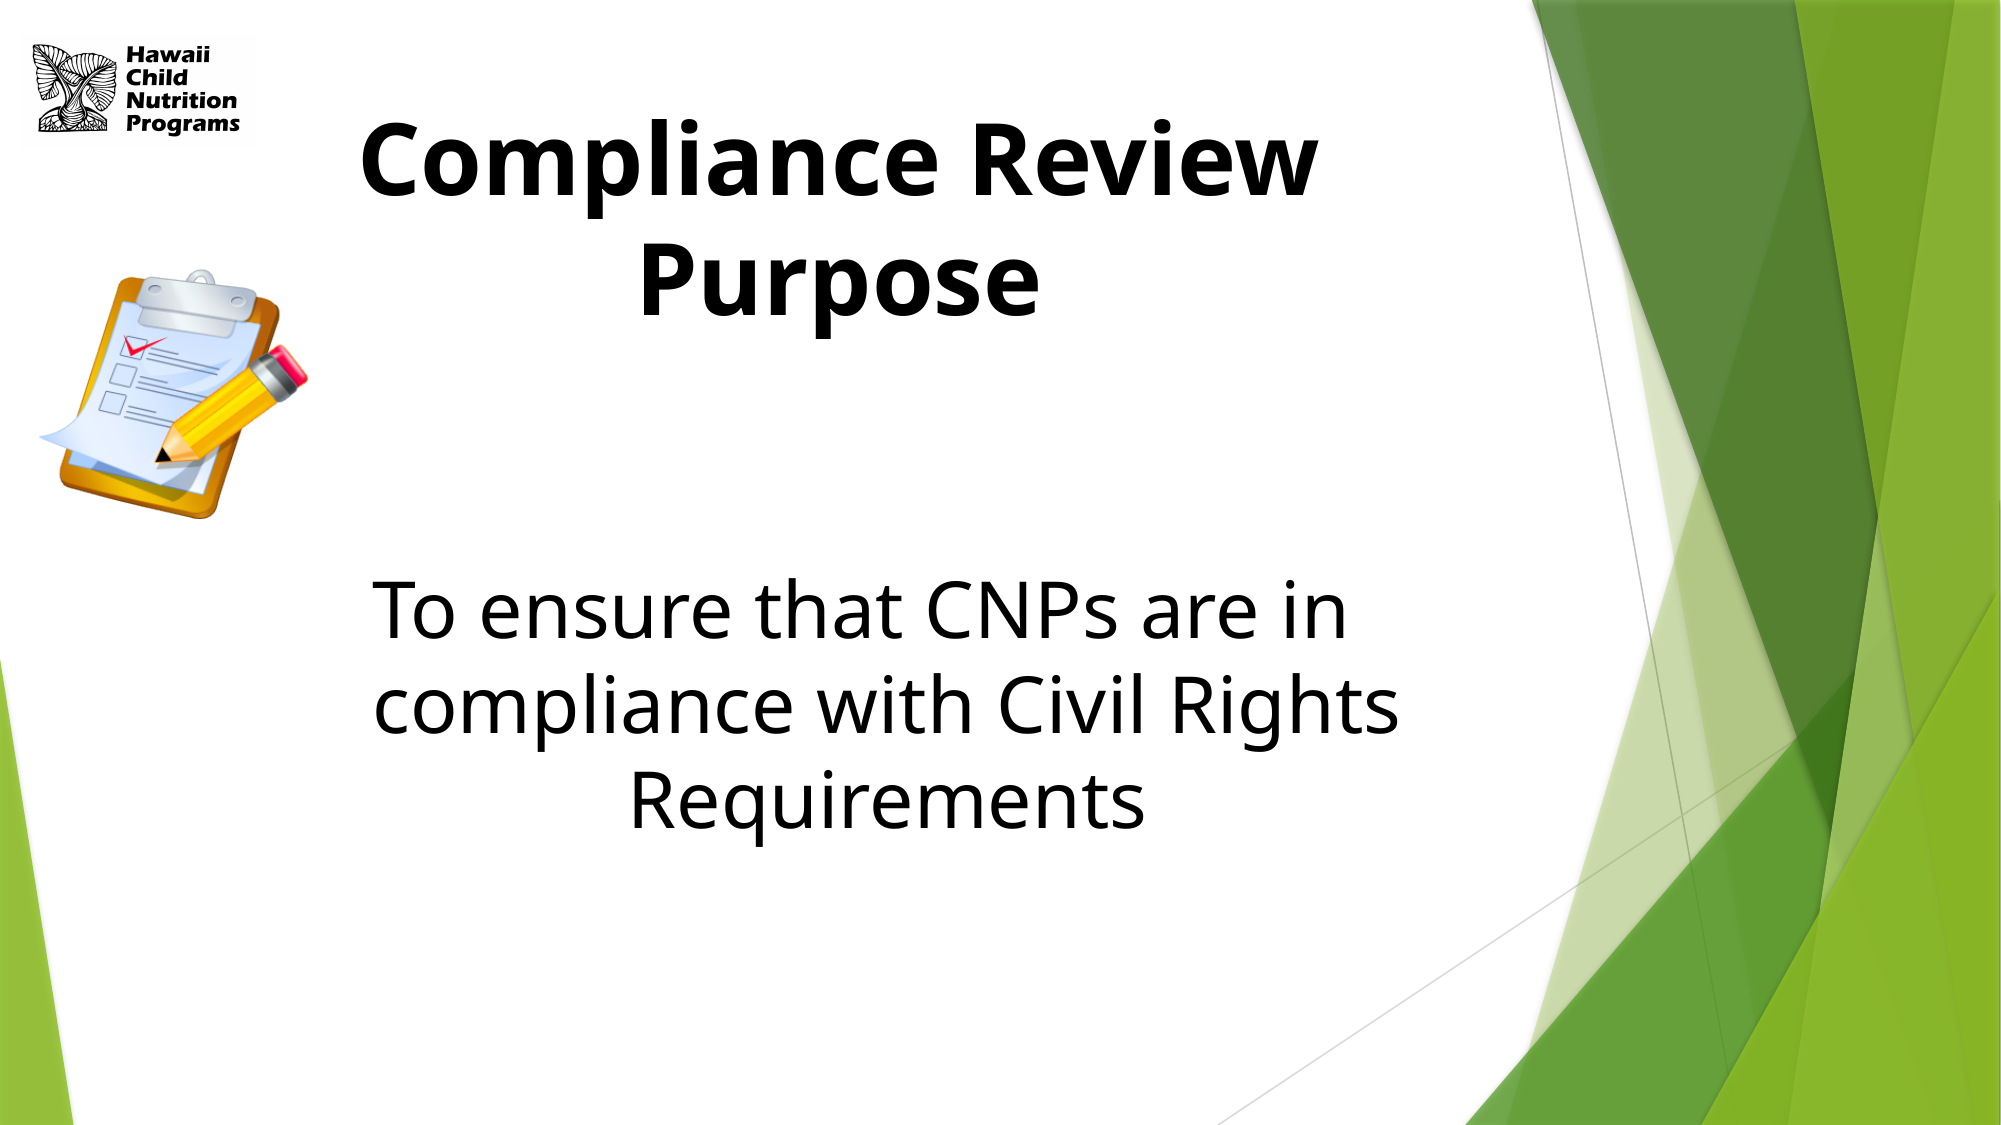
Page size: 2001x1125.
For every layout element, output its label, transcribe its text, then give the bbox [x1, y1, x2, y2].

picture [16, 248, 321, 553]
text_box To ensure that CNPs are in compliance with Civil Rights Requirements [186, 552, 1537, 853]
picture [21, 33, 256, 147]
text_box Compliance Review Purpose [320, 87, 1358, 275]
